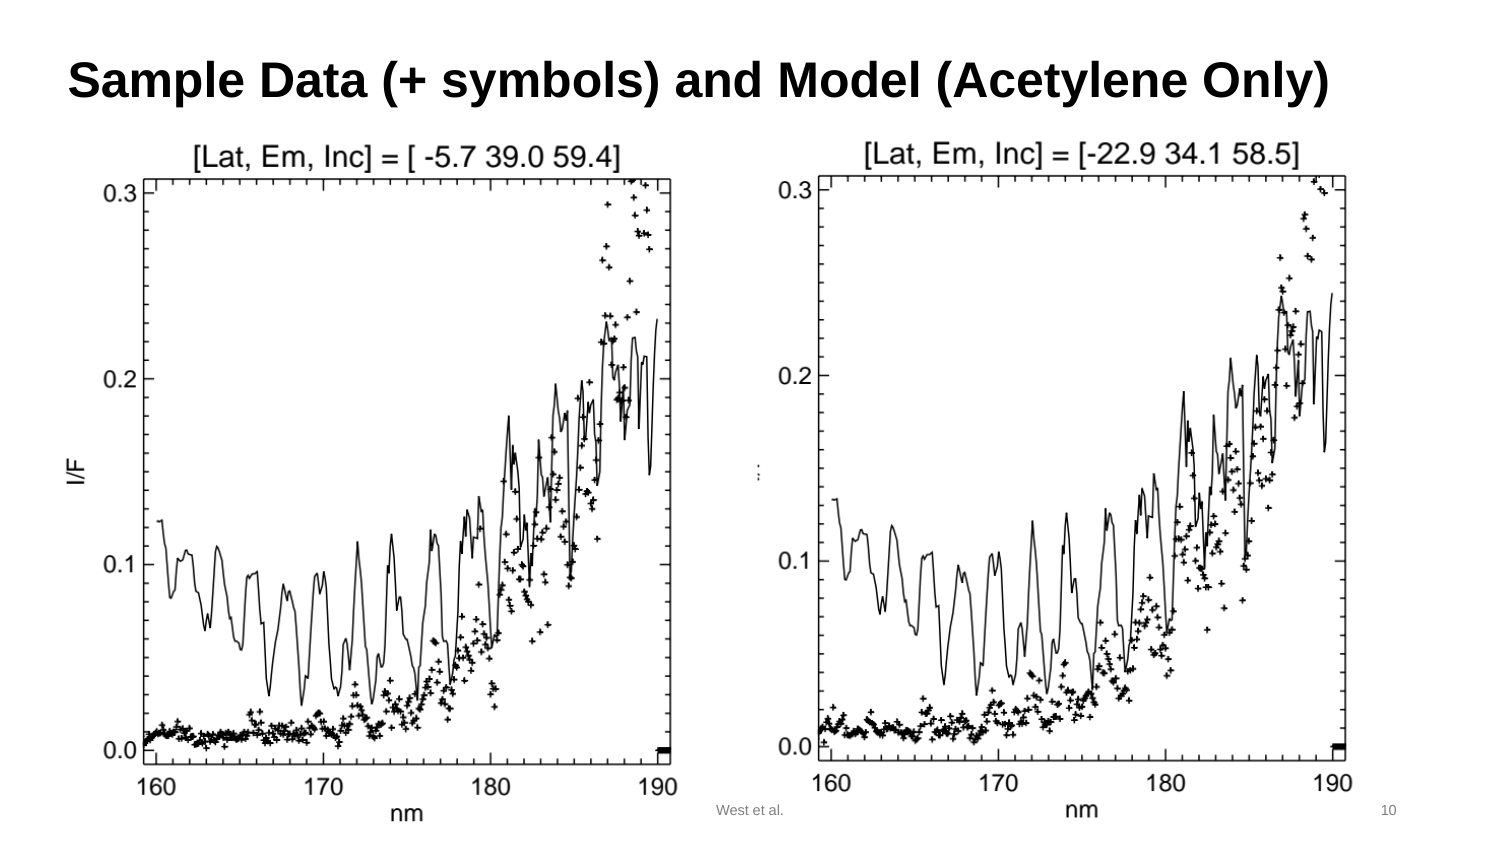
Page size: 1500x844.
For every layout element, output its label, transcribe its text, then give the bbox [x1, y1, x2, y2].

footer West et al. [698, 787, 752, 833]
picture [757, 107, 1362, 833]
title Sample Data (+ symbols) and Model (Acetylene Only) [52, 39, 1463, 118]
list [52, 125, 694, 839]
slide_number 10 [1365, 787, 1412, 833]
